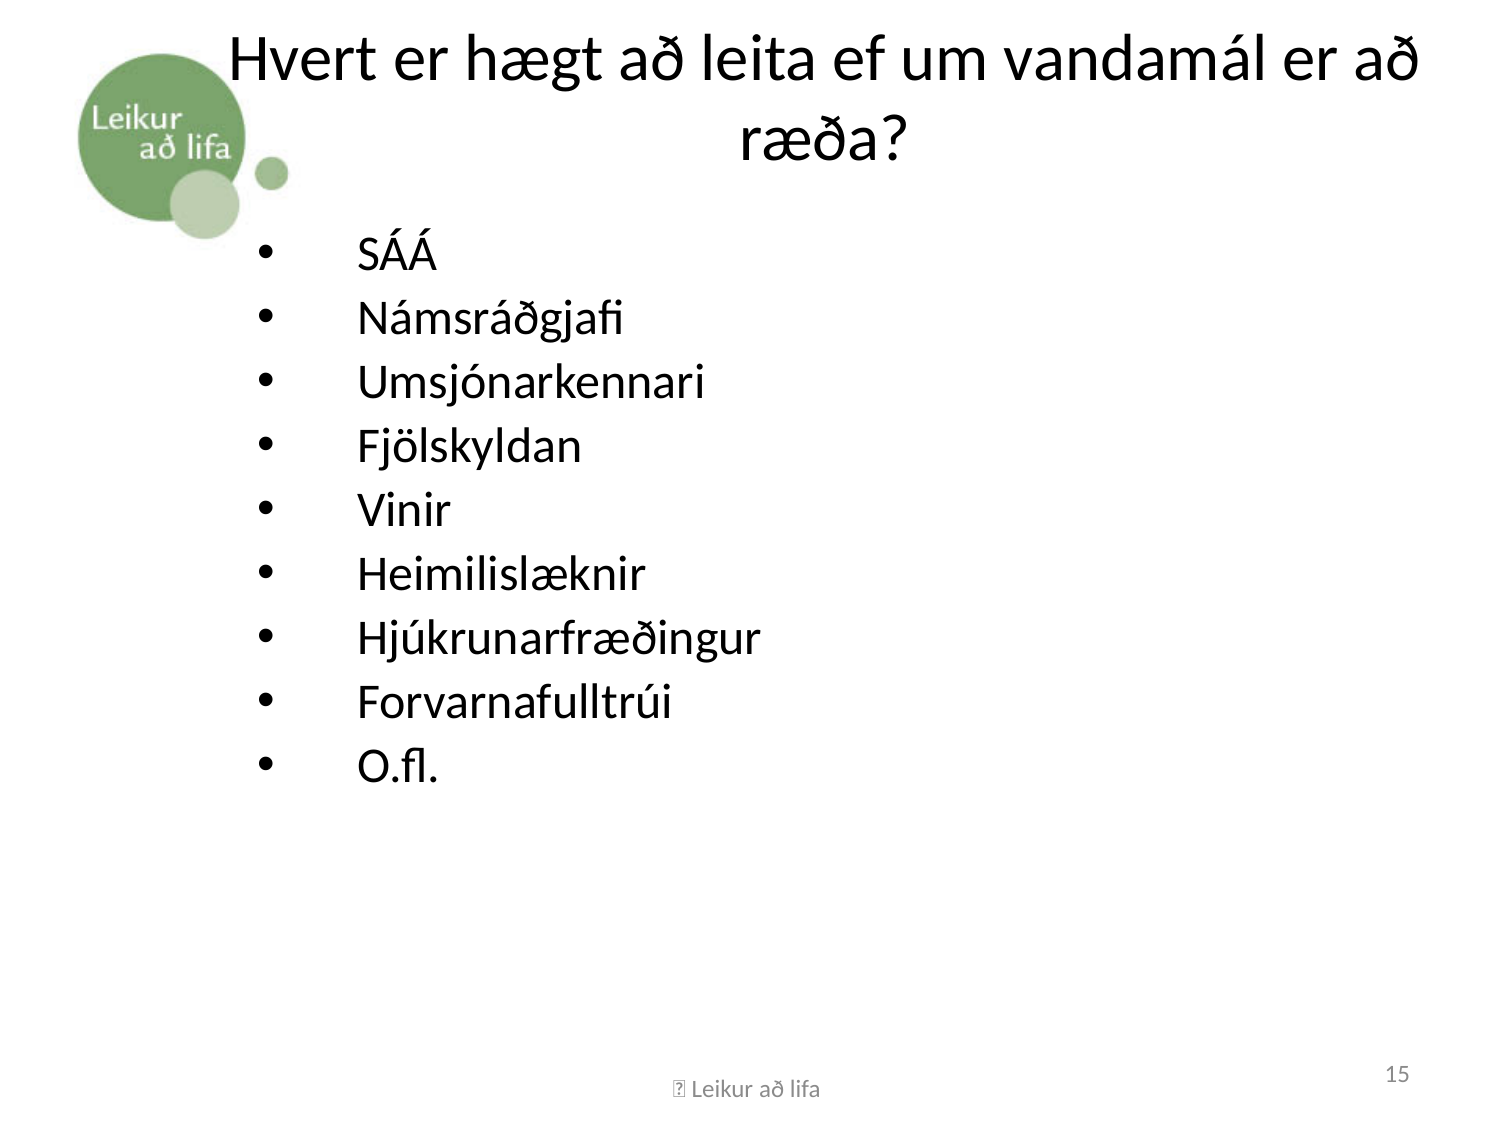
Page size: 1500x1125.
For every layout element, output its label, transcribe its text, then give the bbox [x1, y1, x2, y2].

title Hvert er hægt að leita ef um vandamál er að ræða? [149, 0, 1500, 188]
slide_number 15 [1074, 1042, 1425, 1103]
list SÁÁ Námsráðgjafi Umsjónarkennari Fjölskyldan Vinir Heimilislæknir Hjúkrunarfræðingur Forvarnafulltrúi O.fl. [241, 219, 1500, 963]
footer  Leikur að lifa [512, 1042, 988, 1103]
picture [0, 0, 443, 443]
